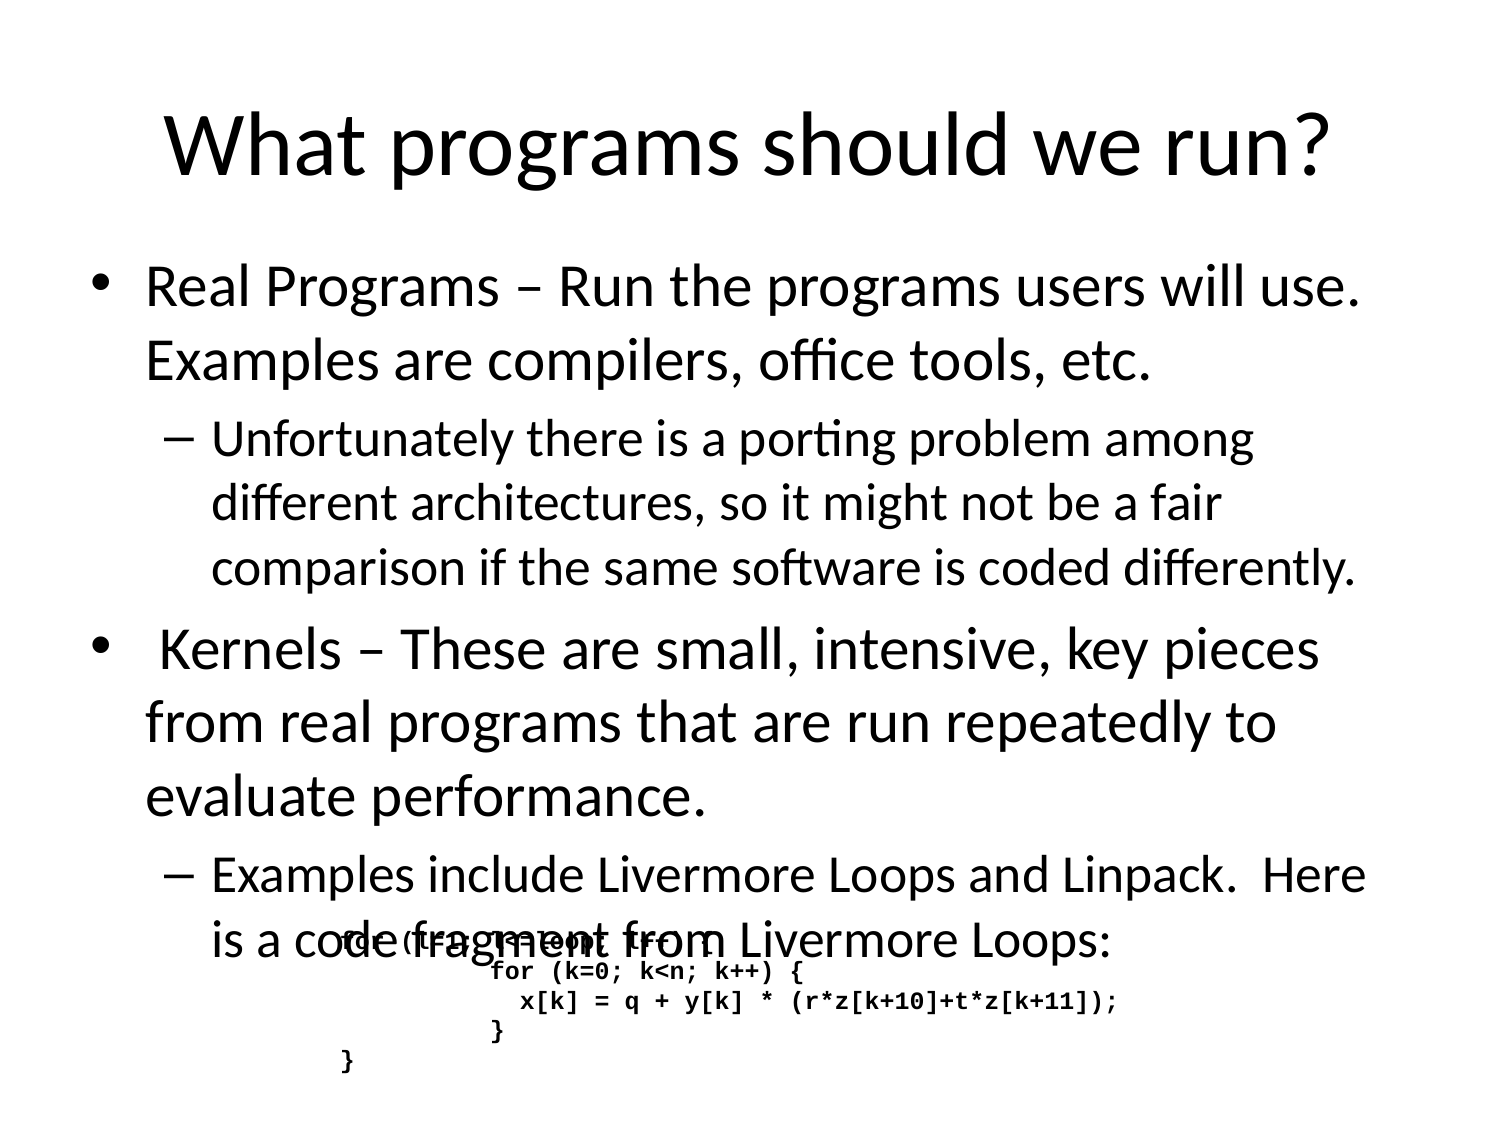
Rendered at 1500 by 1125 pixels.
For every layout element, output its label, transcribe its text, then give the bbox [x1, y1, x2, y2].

text_box for (l=1; l<=loop; l++) { for (k=0; k<n; k++) { x[k] = q + y[k] * (r*z[k+10]+t*z[k+11]); } } [324, 916, 1188, 1082]
title What programs should we run? [75, 45, 1425, 233]
list Real Programs – Run the programs users will use. Examples are compilers, office tools, etc. Unfortunately there is a porting problem among different architectures, so it might not be a fair comparison if the same software is coded differently. Kernels – These are small, intensive, key pieces from real programs that are run repeatedly to evaluate performance. Examples include Livermore Loops and Linpack. Here is a code fragment from Livermore Loops: [75, 237, 1425, 980]
